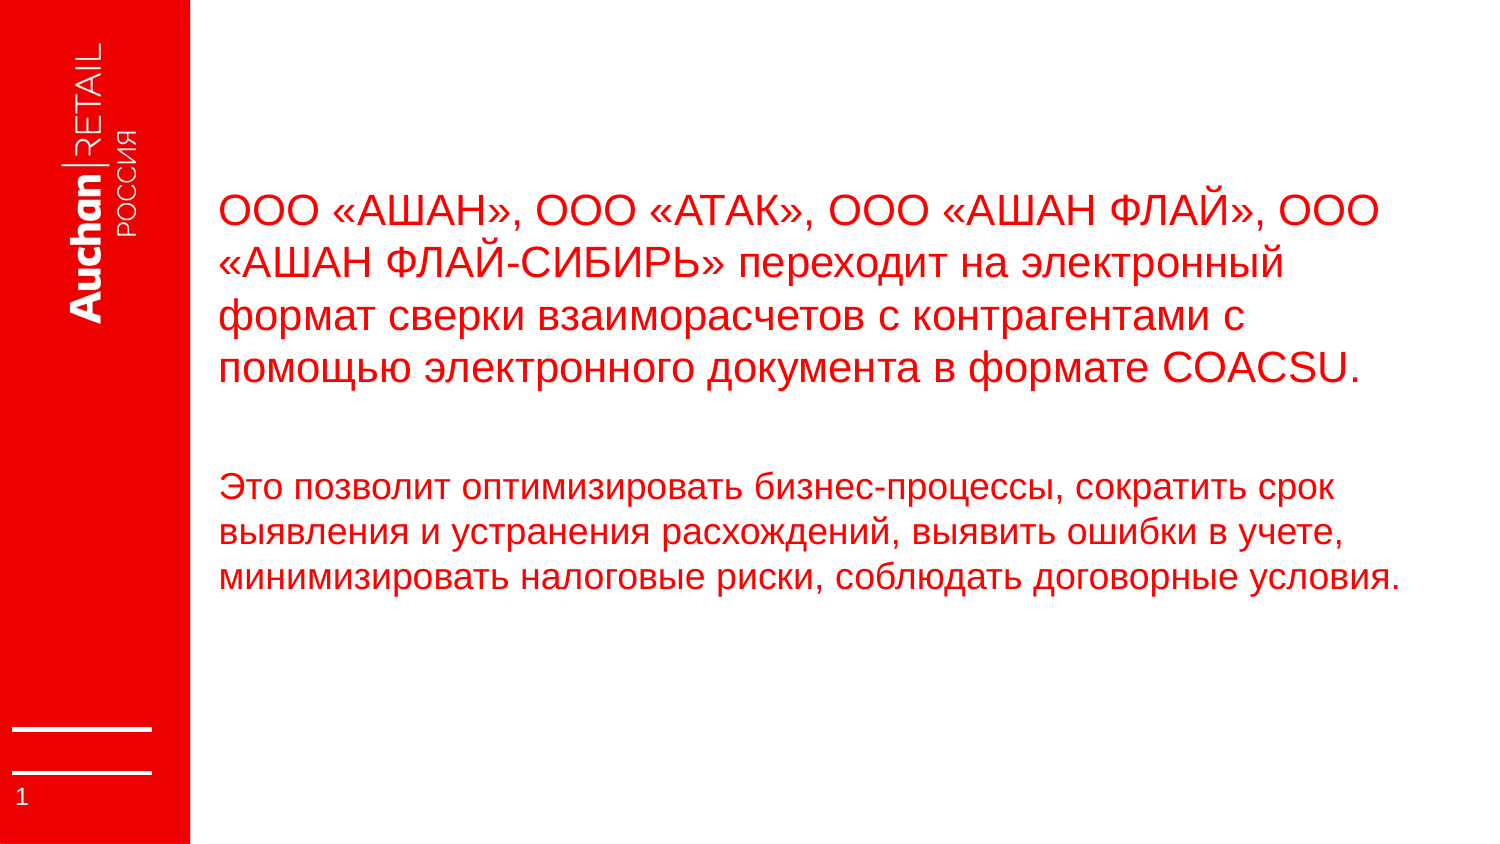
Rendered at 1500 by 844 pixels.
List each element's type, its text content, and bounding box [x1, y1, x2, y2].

title ООО «АШАН», ООО «АТАК», ООО «АШАН ФЛАЙ», ООО «АШАН ФЛАЙ-СИБИРЬ» переходит на электронный формат сверки взаиморасчетов с контрагентами с помощью электронного документа в формате COACSU. Это позволит оптимизировать бизнес-процессы, сократить срок выявления и устранения расхождений, выявить ошибки в учете, минимизировать налоговые риски, соблюдать договорные условия. [203, 174, 1449, 670]
slide_number 1 [0, 773, 132, 819]
picture [62, 44, 136, 323]
